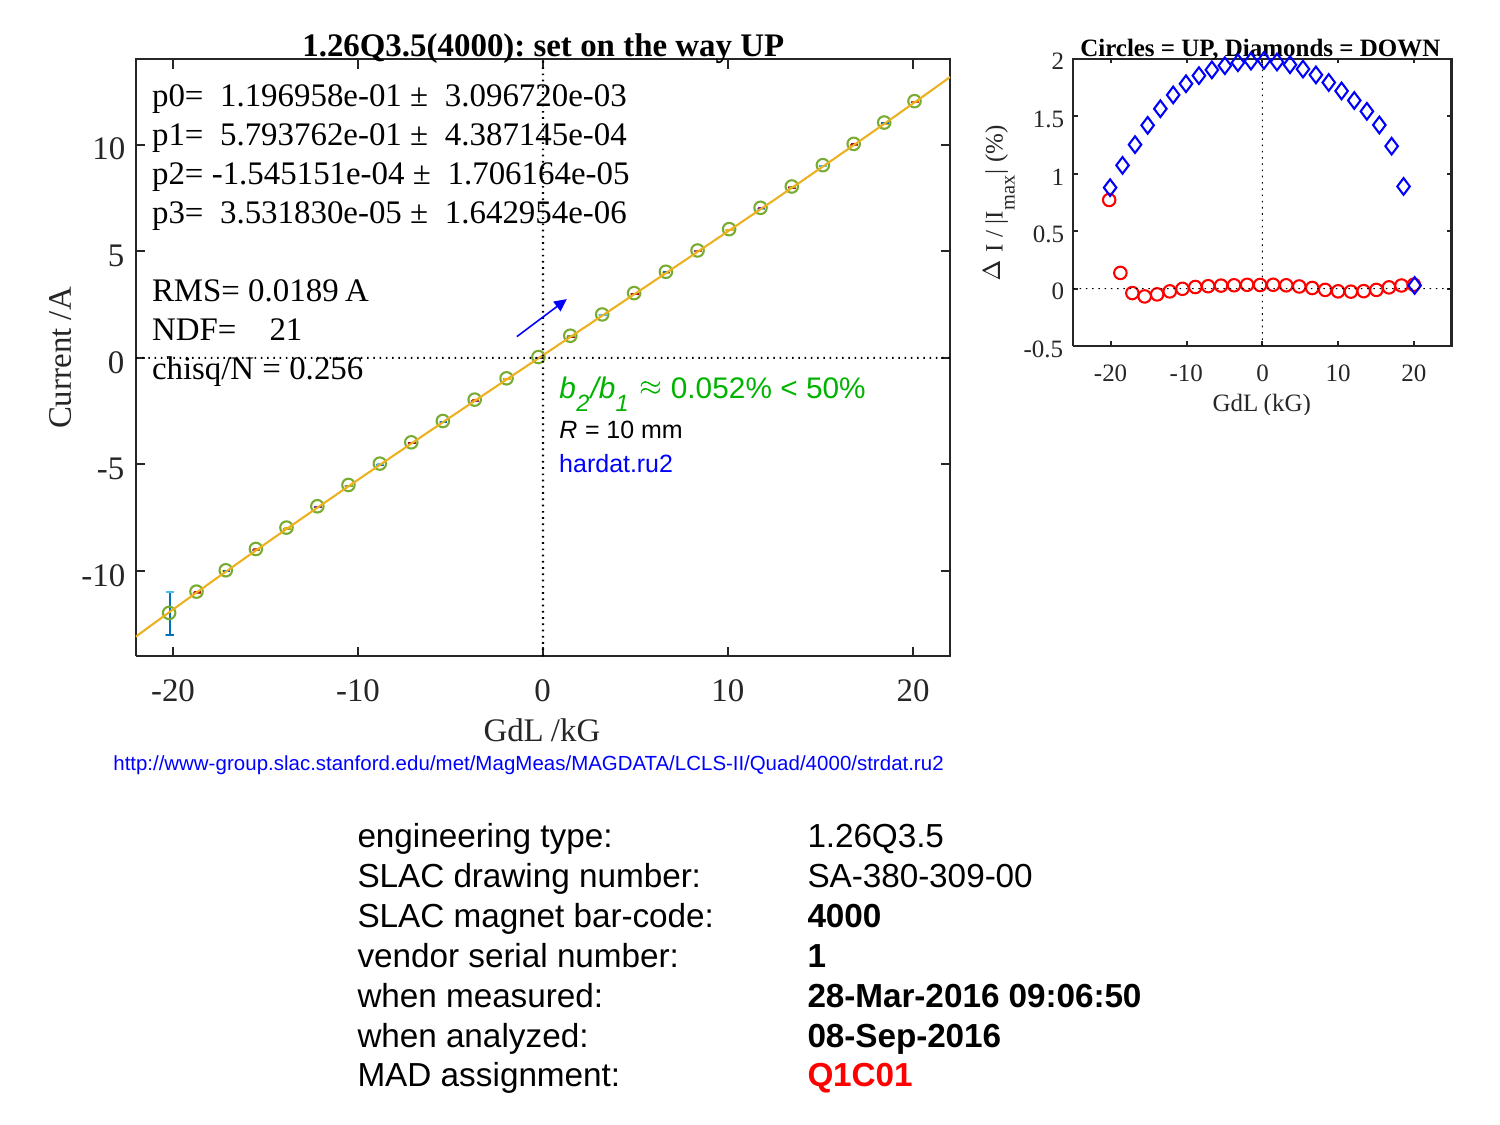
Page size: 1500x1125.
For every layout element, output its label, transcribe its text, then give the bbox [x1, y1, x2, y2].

text_box engineering type: 1.26Q3.5 SLAC drawing number: SA-380-309-00 SLAC magnet bar-code: 4000 vendor serial number: 1 when measured: 28-Mar-2016 09:06:50 when analyzed: 08-Sep-2016 MAD assignment: Q1C01 [342, 806, 1158, 1101]
picture [0, 0, 1500, 787]
